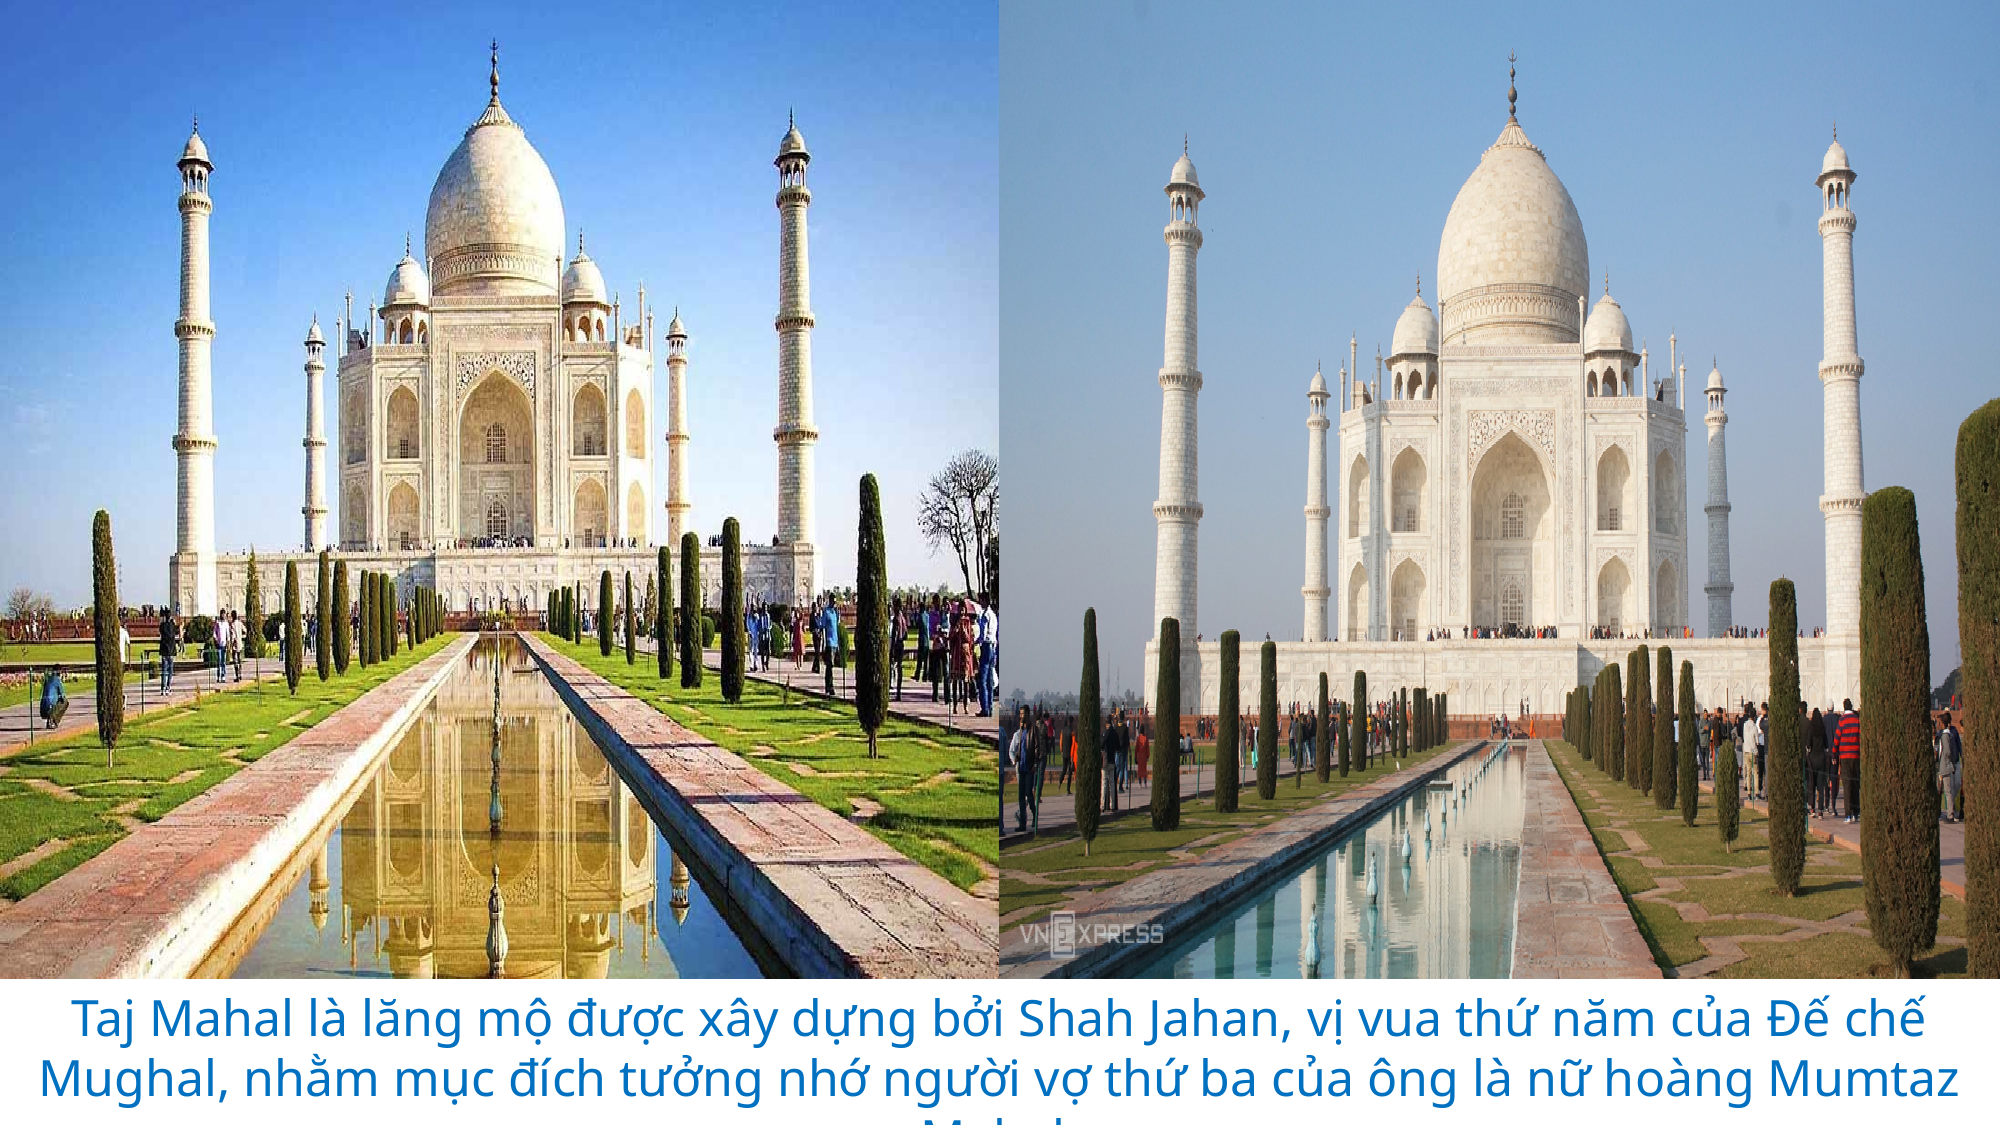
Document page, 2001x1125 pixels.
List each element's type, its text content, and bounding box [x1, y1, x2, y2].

text_box Taj Mahal là lăng mộ được xây dựng bởi Shah Jahan, vị vua thứ năm của Đế chế Mughal, nhằm mục đích tưởng nhớ người vợ thứ ba của ông là nữ hoàng Mumtaz Mahal. [0, 979, 2000, 1125]
picture [0, 0, 2000, 979]
